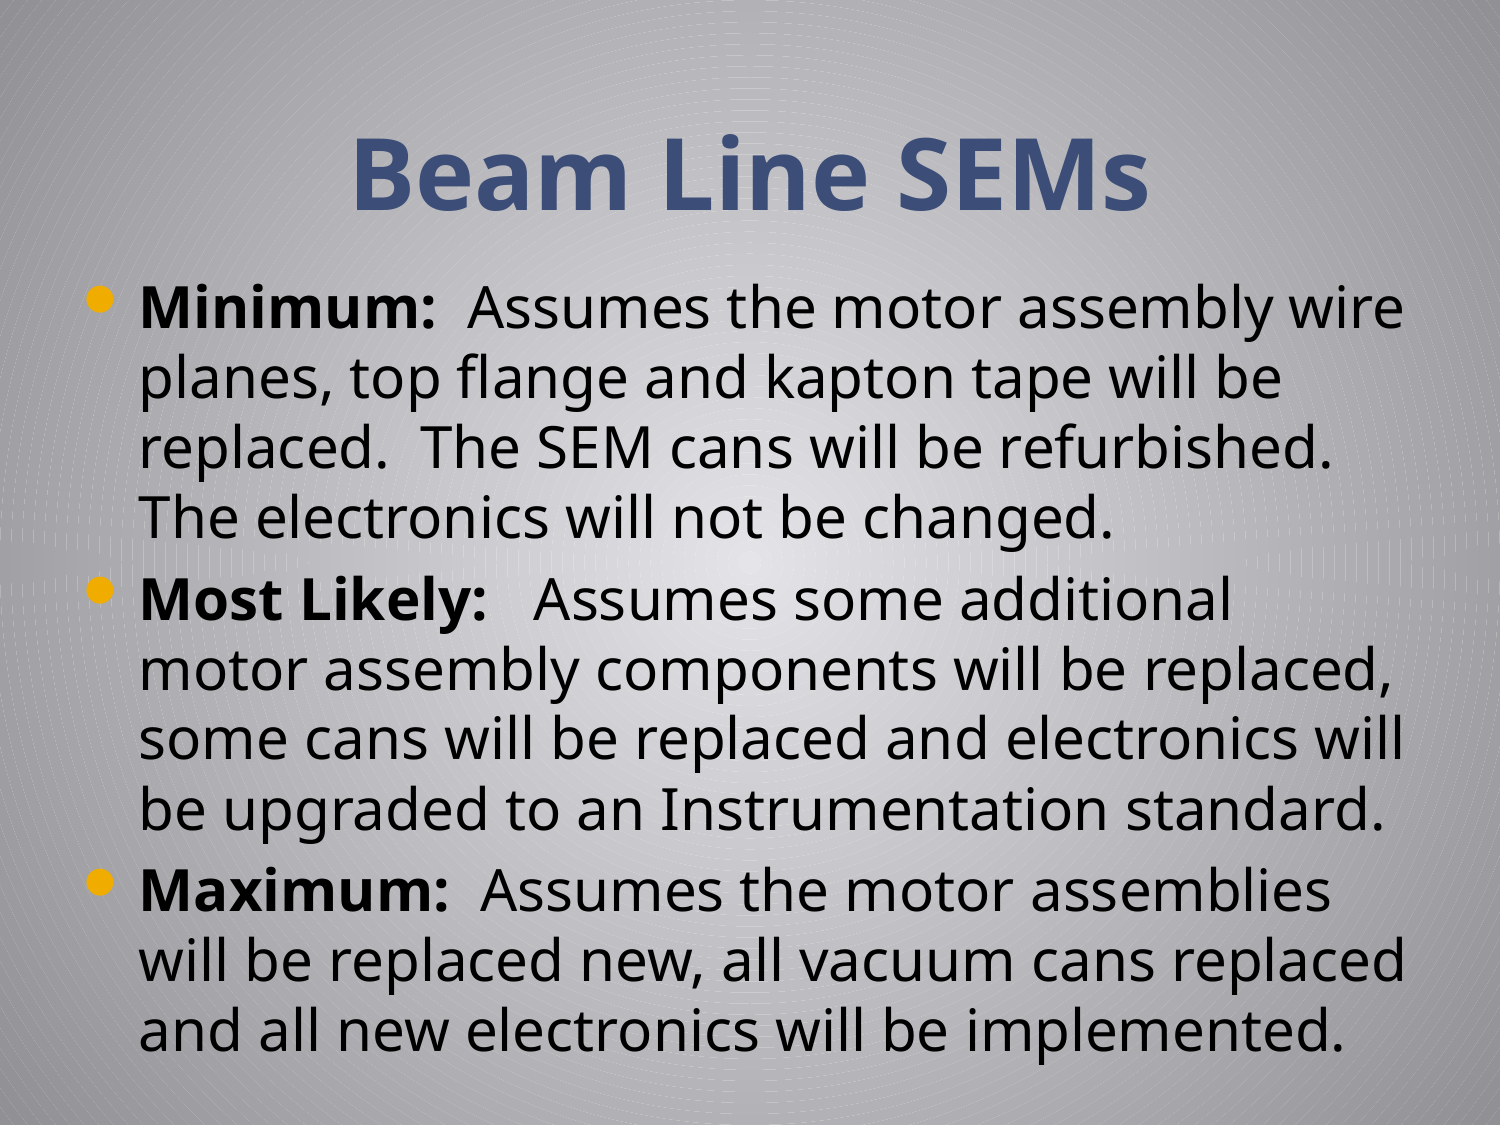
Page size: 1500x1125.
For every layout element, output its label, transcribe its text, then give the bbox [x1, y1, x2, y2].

title Beam Line SEMs [75, 50, 1425, 238]
list Minimum: Assumes the motor assembly wire planes, top flange and kapton tape will be replaced. The SEM cans will be refurbished. The electronics will not be changed. Most Likely: Assumes some additional motor assembly components will be replaced, some cans will be replaced and electronics will be upgraded to an Instrumentation standard. Maximum: Assumes the motor assemblies will be replaced new, all vacuum cans replaced and all new electronics will be implemented. [74, 262, 1426, 1006]
